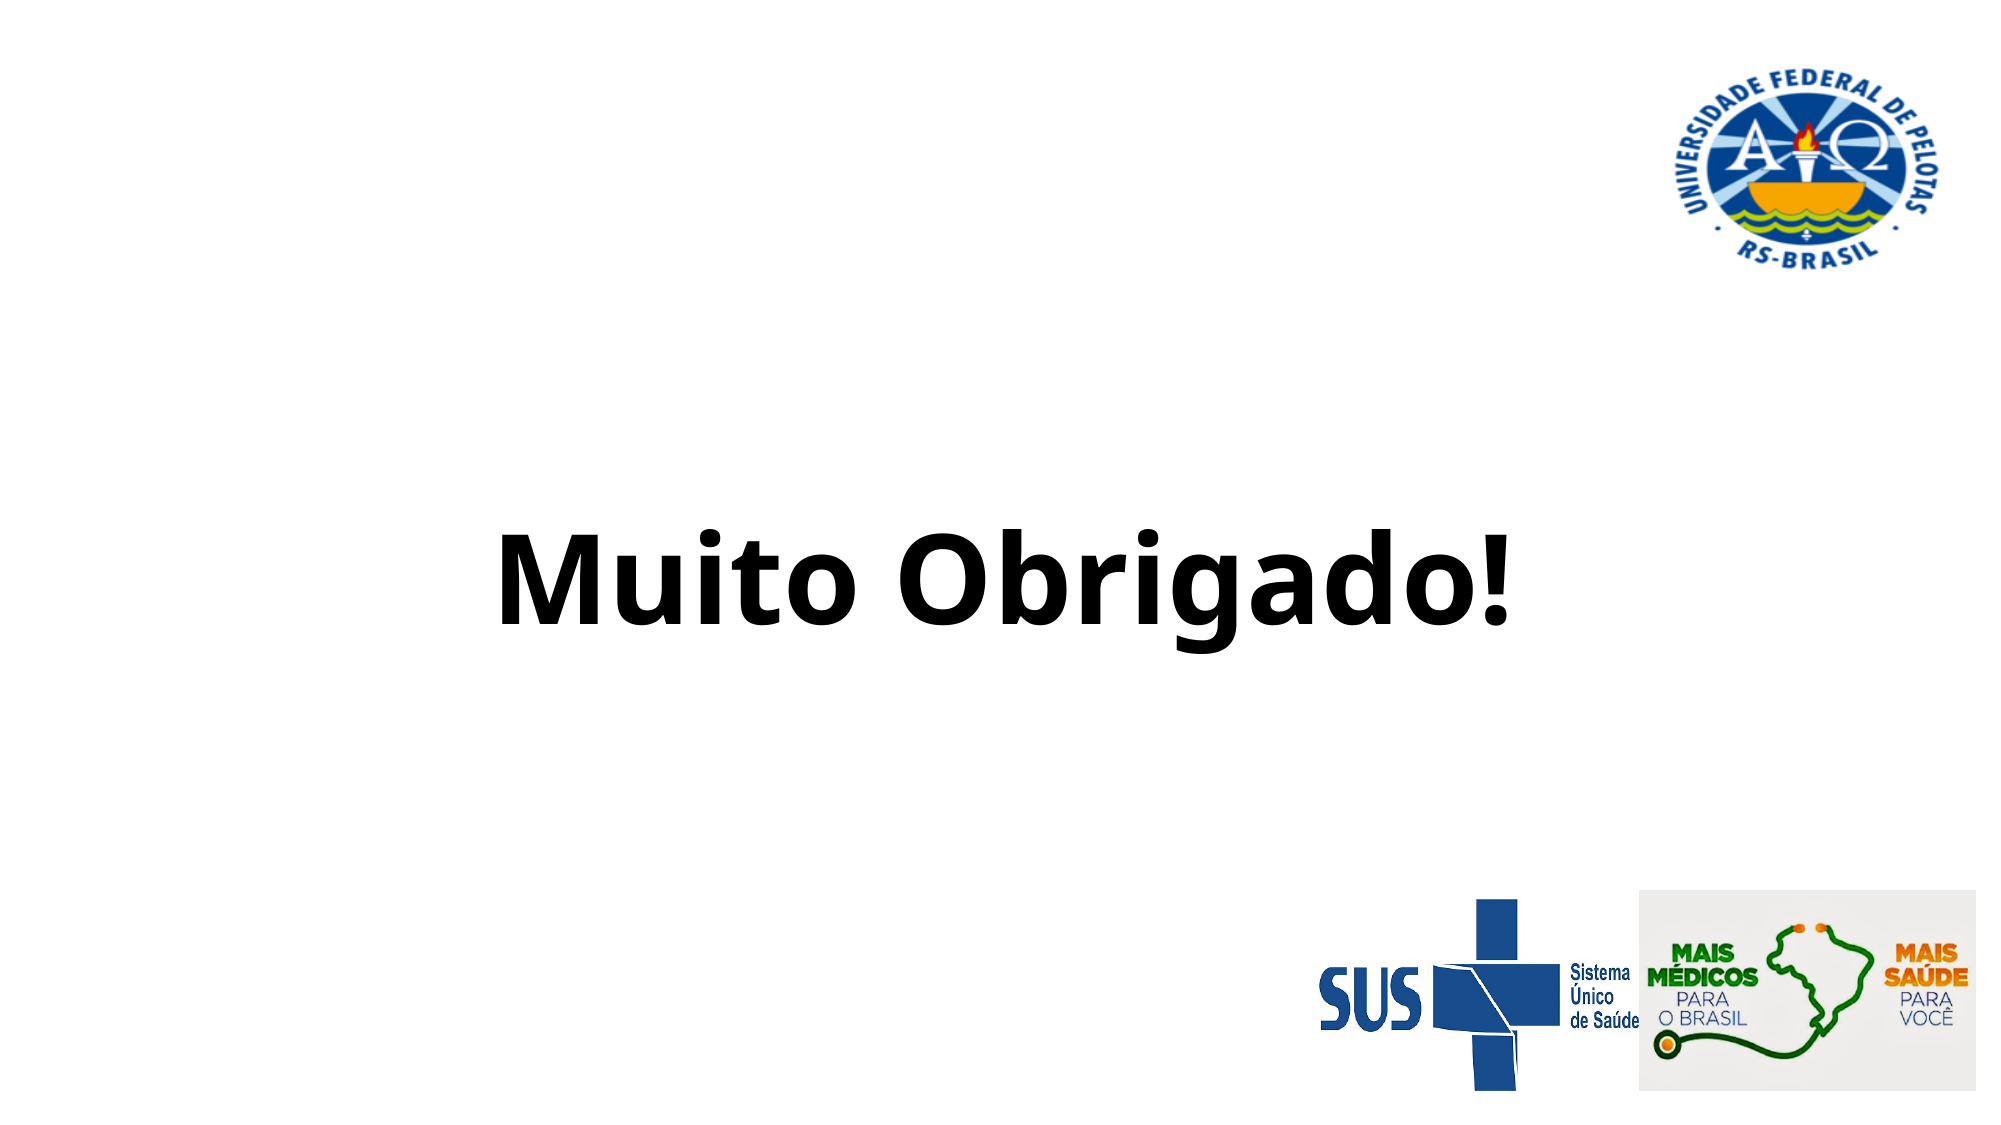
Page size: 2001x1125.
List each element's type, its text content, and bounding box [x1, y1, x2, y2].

title Muito Obrigado! [140, 350, 1866, 659]
picture [1650, 49, 1964, 289]
picture [1319, 890, 1976, 1091]
